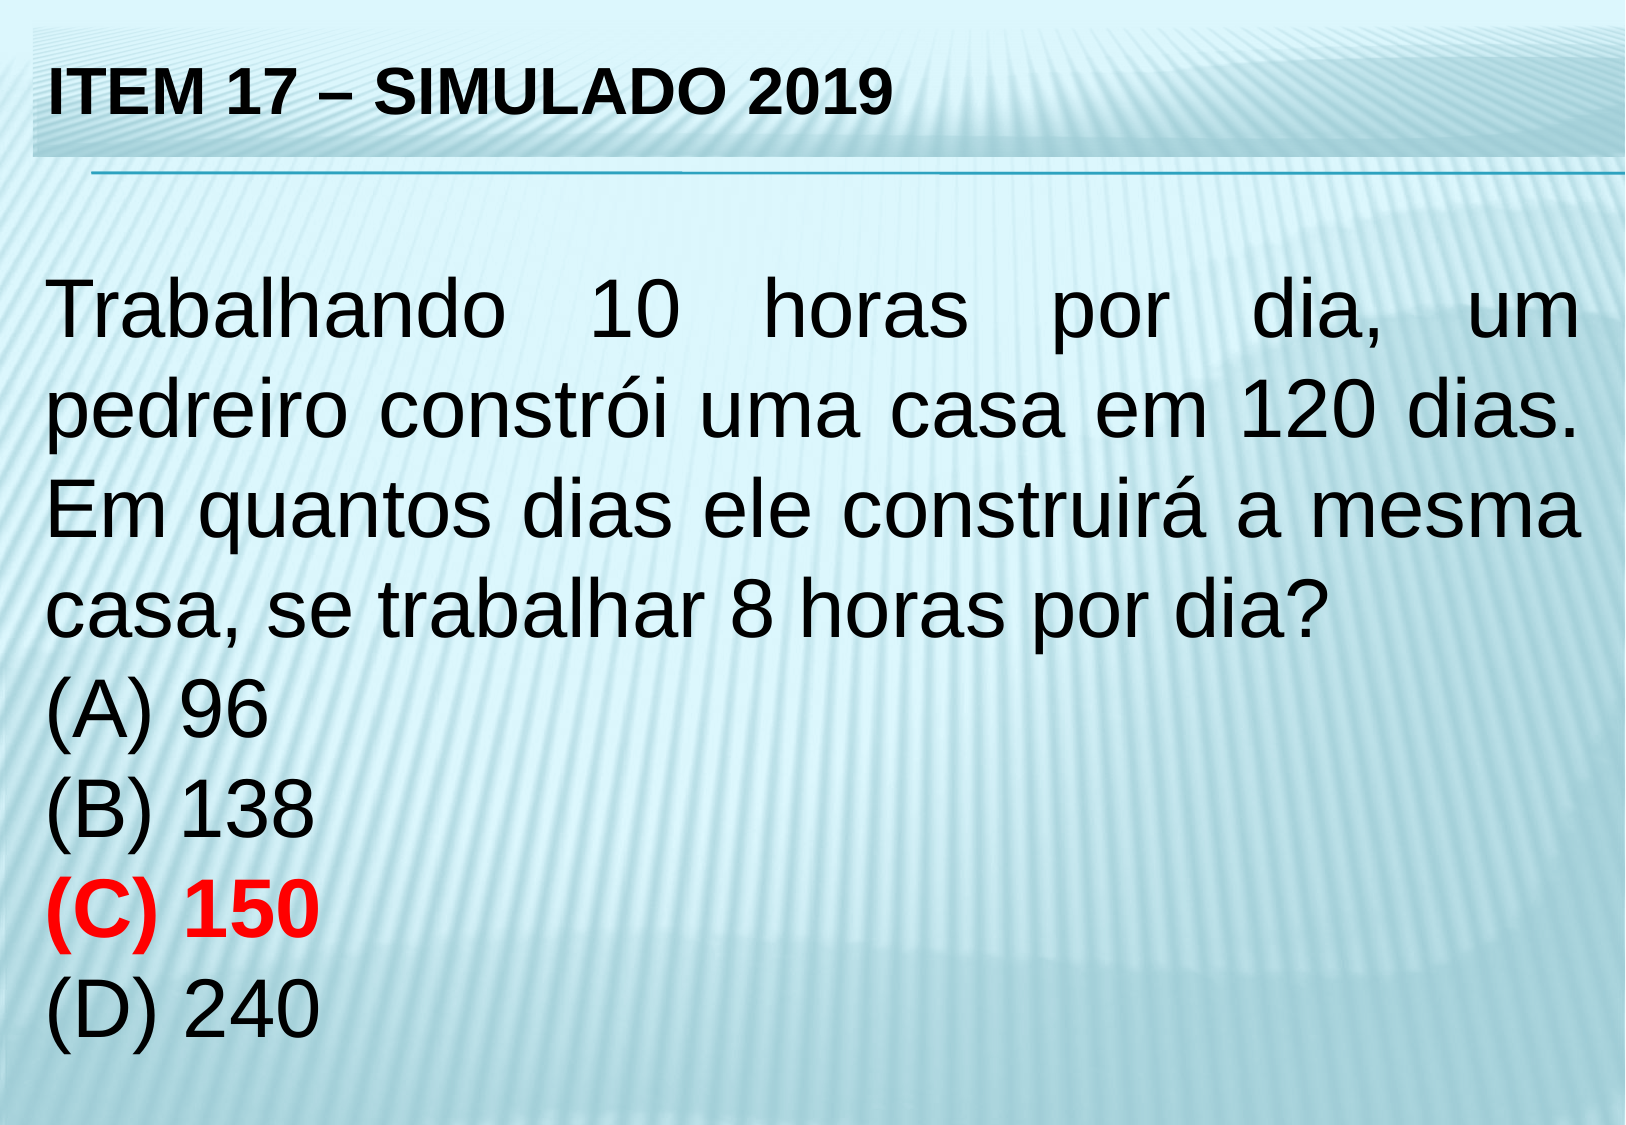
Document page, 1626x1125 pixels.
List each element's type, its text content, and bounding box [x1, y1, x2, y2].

text_box Trabalhando 10 horas por dia, um pedreiro constrói uma casa em 120 dias. Em quantos dias ele construirá a mesma casa, se trabalhar 8 horas por dia? (A) 96 (B) 138 (C) 150 (D) 240 [29, 183, 1598, 1125]
text_box ITEM 17 – Simulado 2019 [32, 19, 1625, 157]
picture [0, 0, 1626, 1125]
